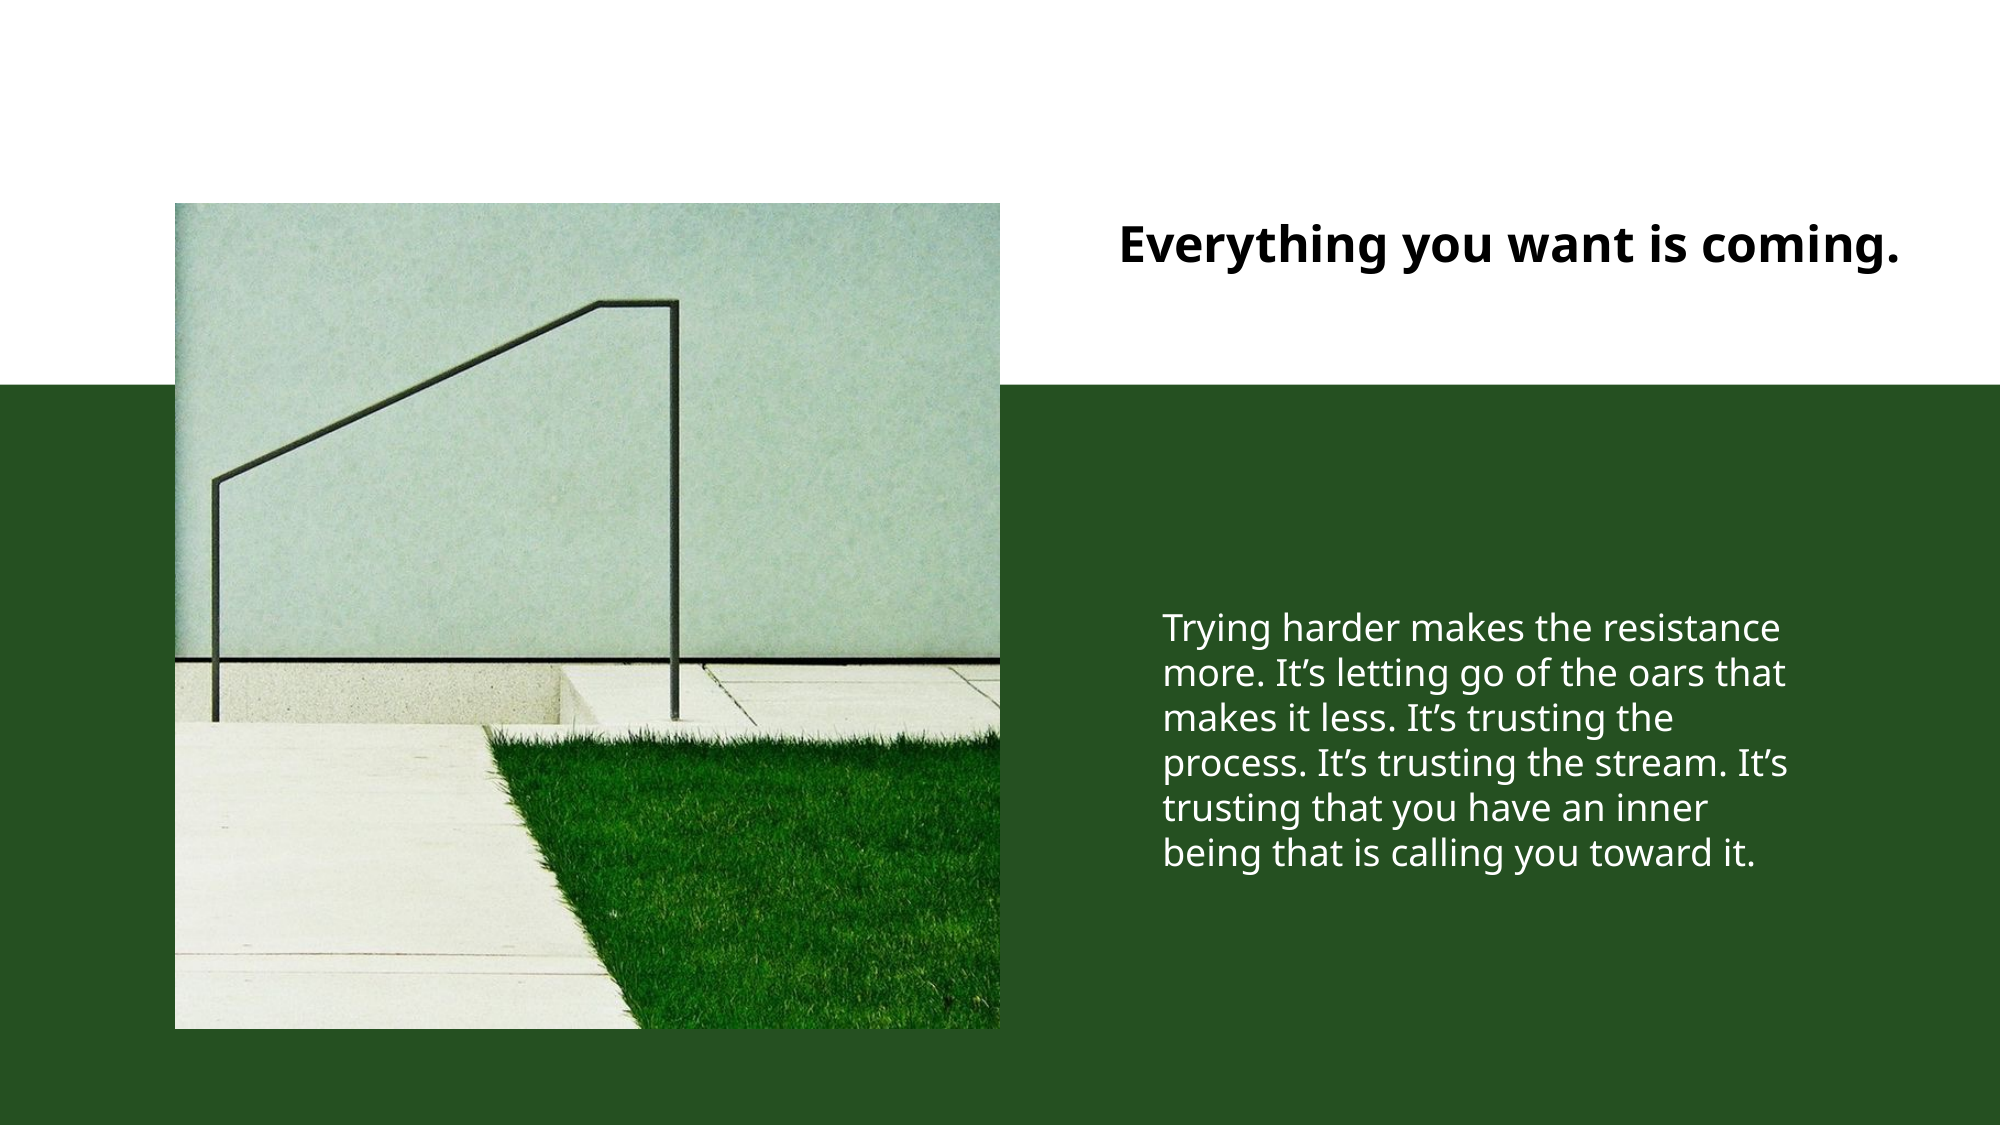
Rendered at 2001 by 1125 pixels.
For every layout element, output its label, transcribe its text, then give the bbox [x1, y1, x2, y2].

text_box Trying harder makes the resistance more. It’s letting go of the oars that makes it less. It’s trusting the process. It’s trusting the stream. It’s trusting that you have an inner being that is calling you toward it. [1147, 596, 1834, 882]
text_box Everything you want is coming. [1103, 204, 1929, 280]
picture [175, 203, 1001, 1029]
